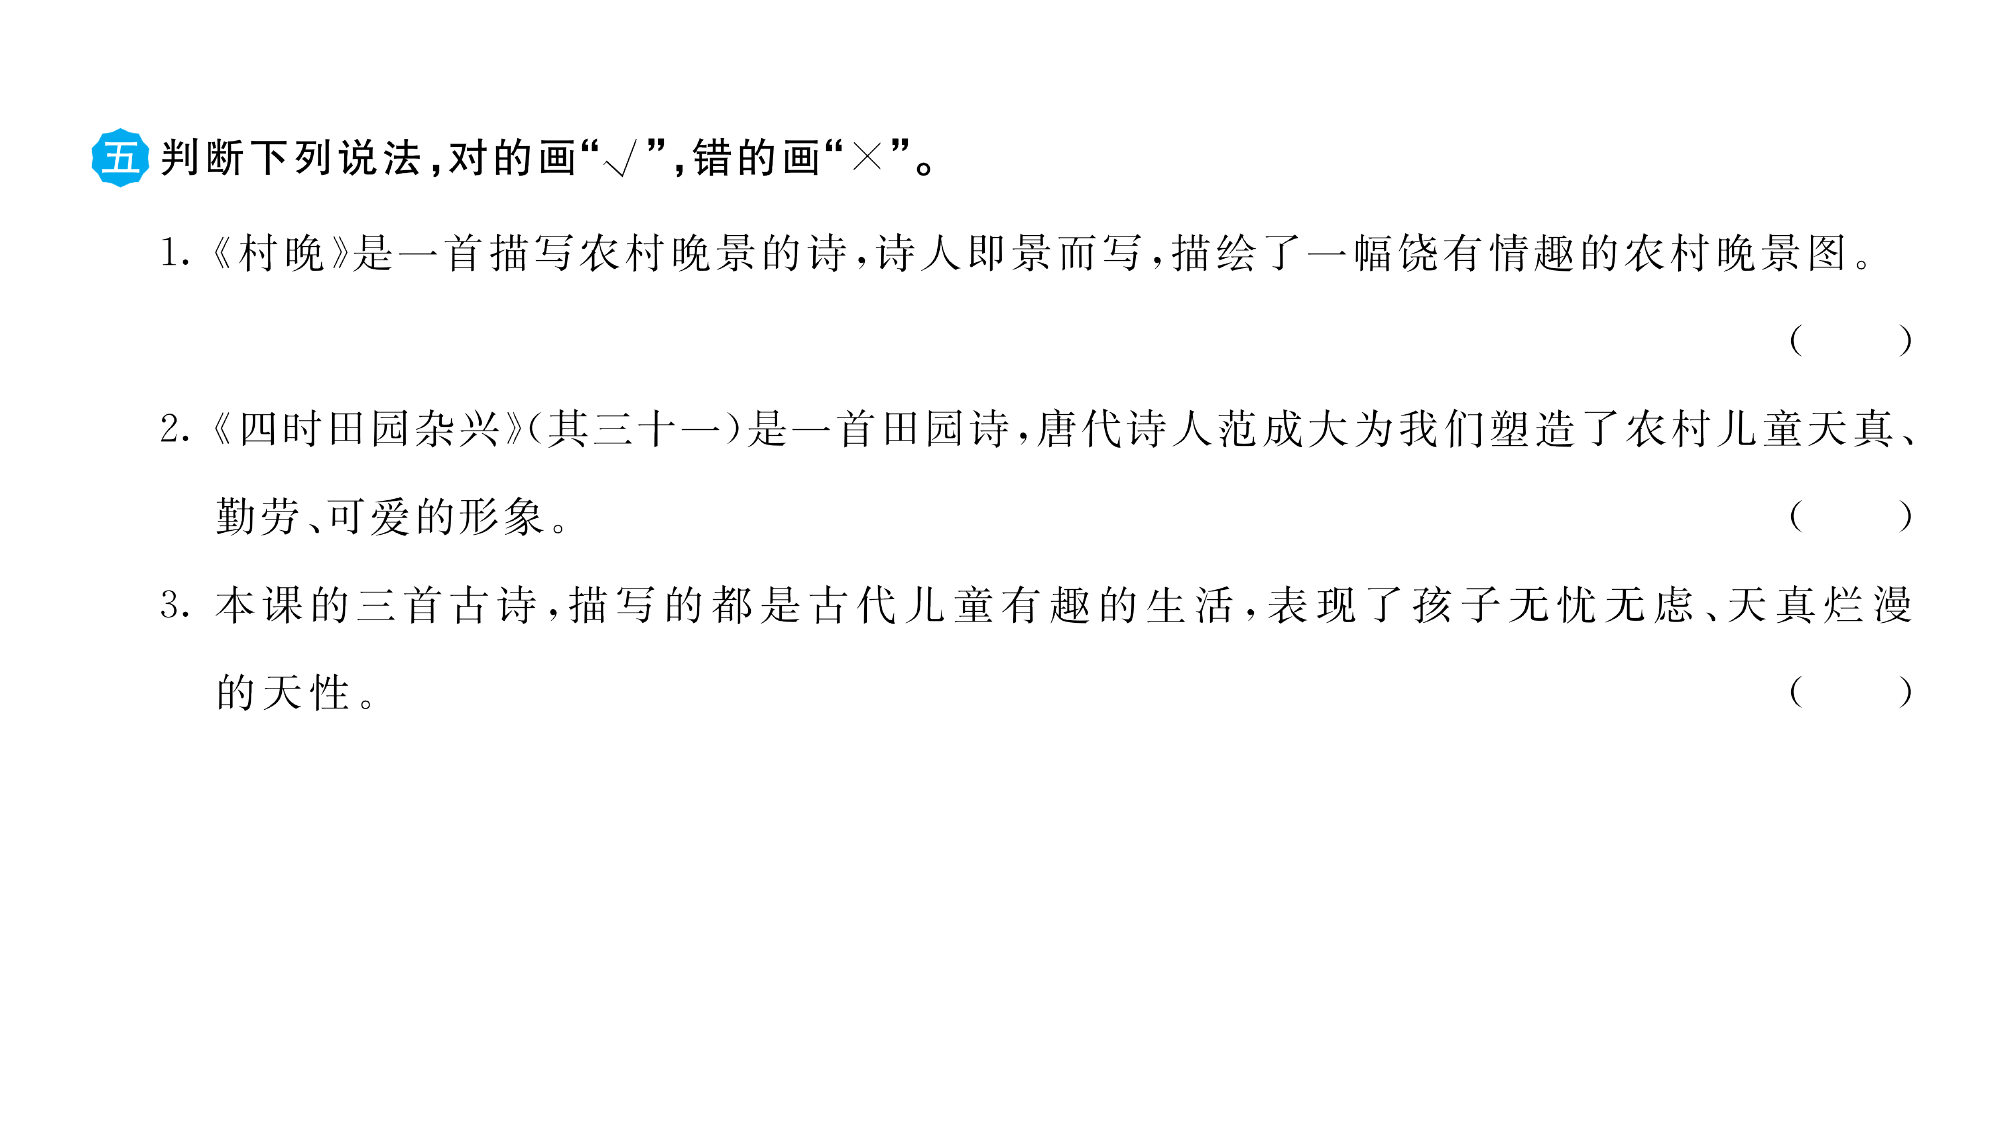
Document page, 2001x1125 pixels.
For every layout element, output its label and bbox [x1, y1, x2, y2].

picture [88, 118, 1979, 738]
